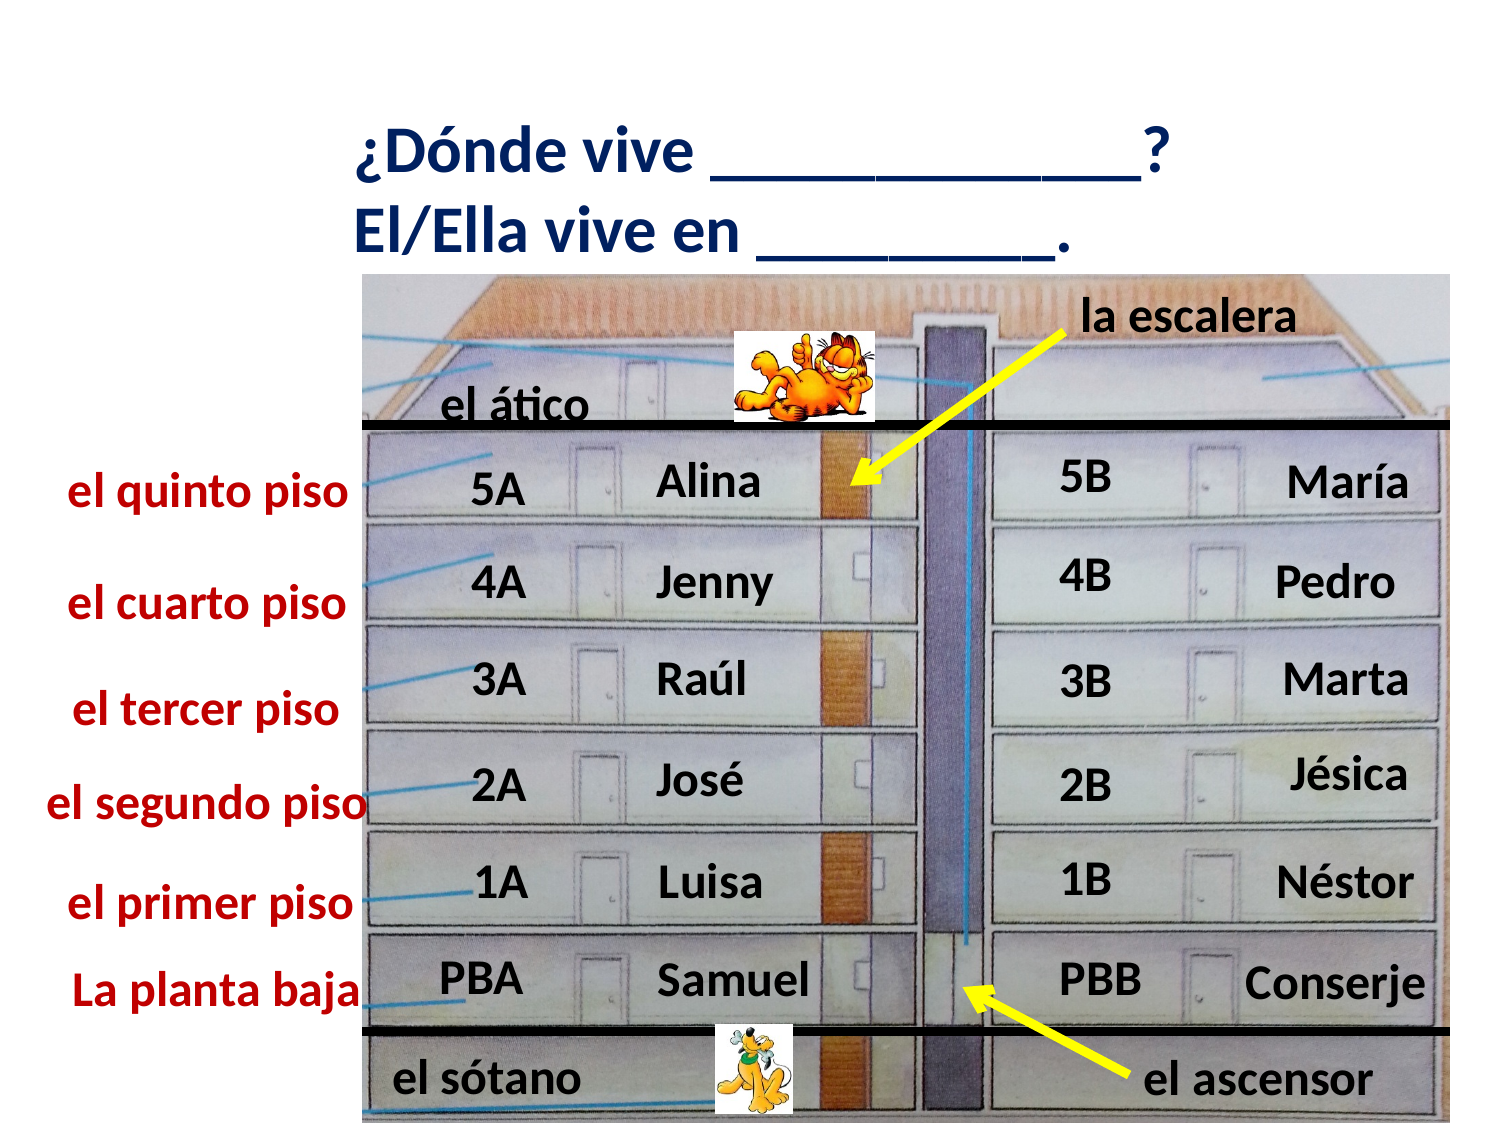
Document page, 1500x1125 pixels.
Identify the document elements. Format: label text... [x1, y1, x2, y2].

text_box el cuarto piso [53, 562, 357, 638]
picture [362, 274, 1451, 424]
text_box el quinto piso [53, 449, 357, 525]
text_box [849, 331, 1065, 486]
text_box ¿Dónde vive _____________? El/Ella vive en _________. [338, 98, 1189, 273]
text_box el segundo piso [31, 762, 357, 838]
text_box el tercer piso [57, 668, 357, 744]
picture [362, 426, 1451, 1123]
text_box el primer piso [53, 862, 357, 938]
text_box La planta baja [57, 949, 357, 1024]
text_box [962, 986, 1129, 1076]
